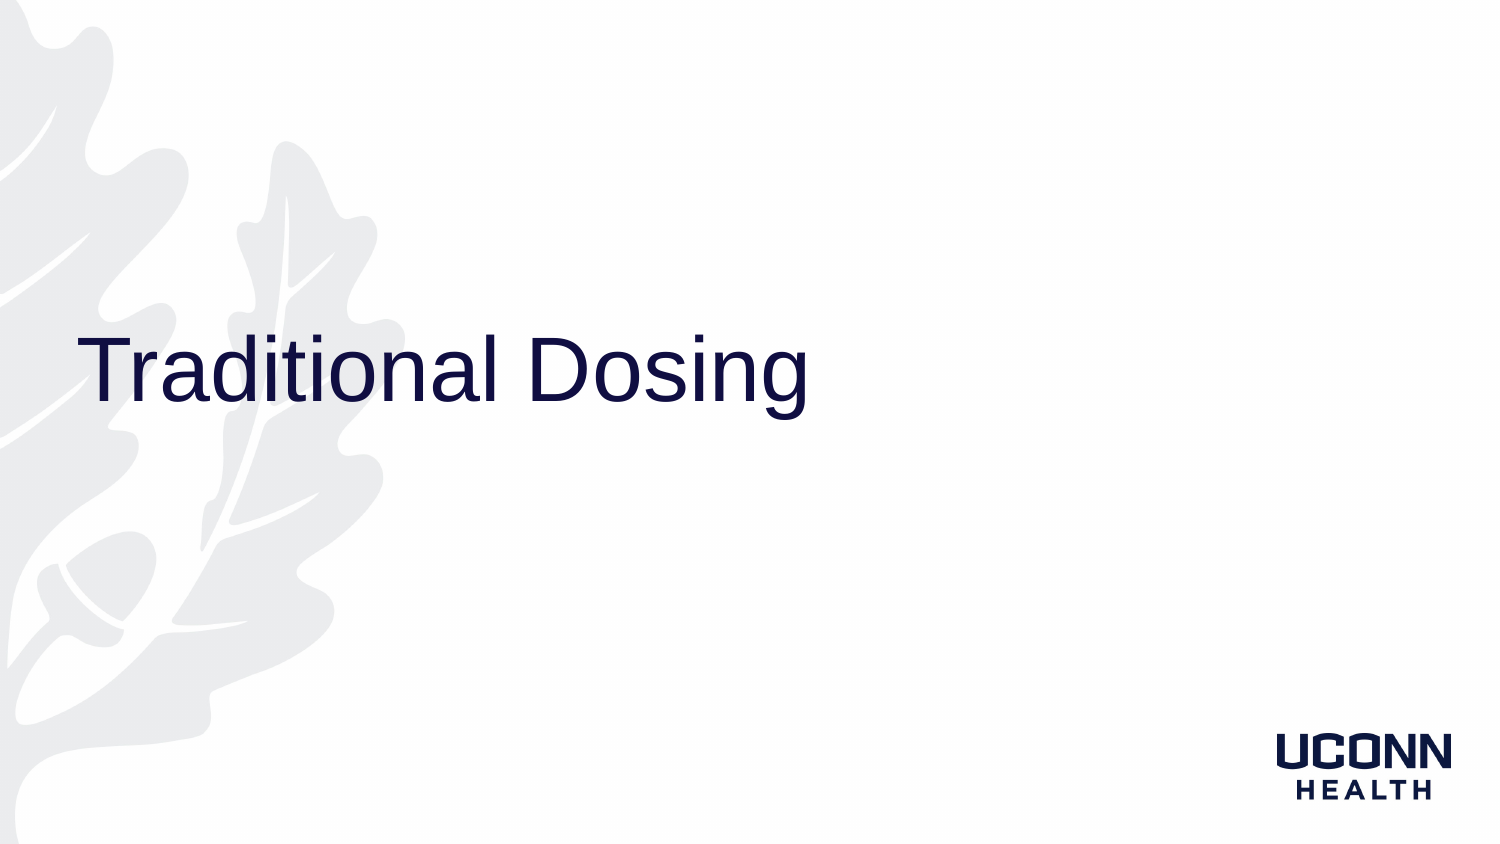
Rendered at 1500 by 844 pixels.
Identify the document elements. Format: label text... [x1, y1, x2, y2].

picture [0, 0, 1500, 844]
list Traditional Dosing [60, 302, 1439, 542]
